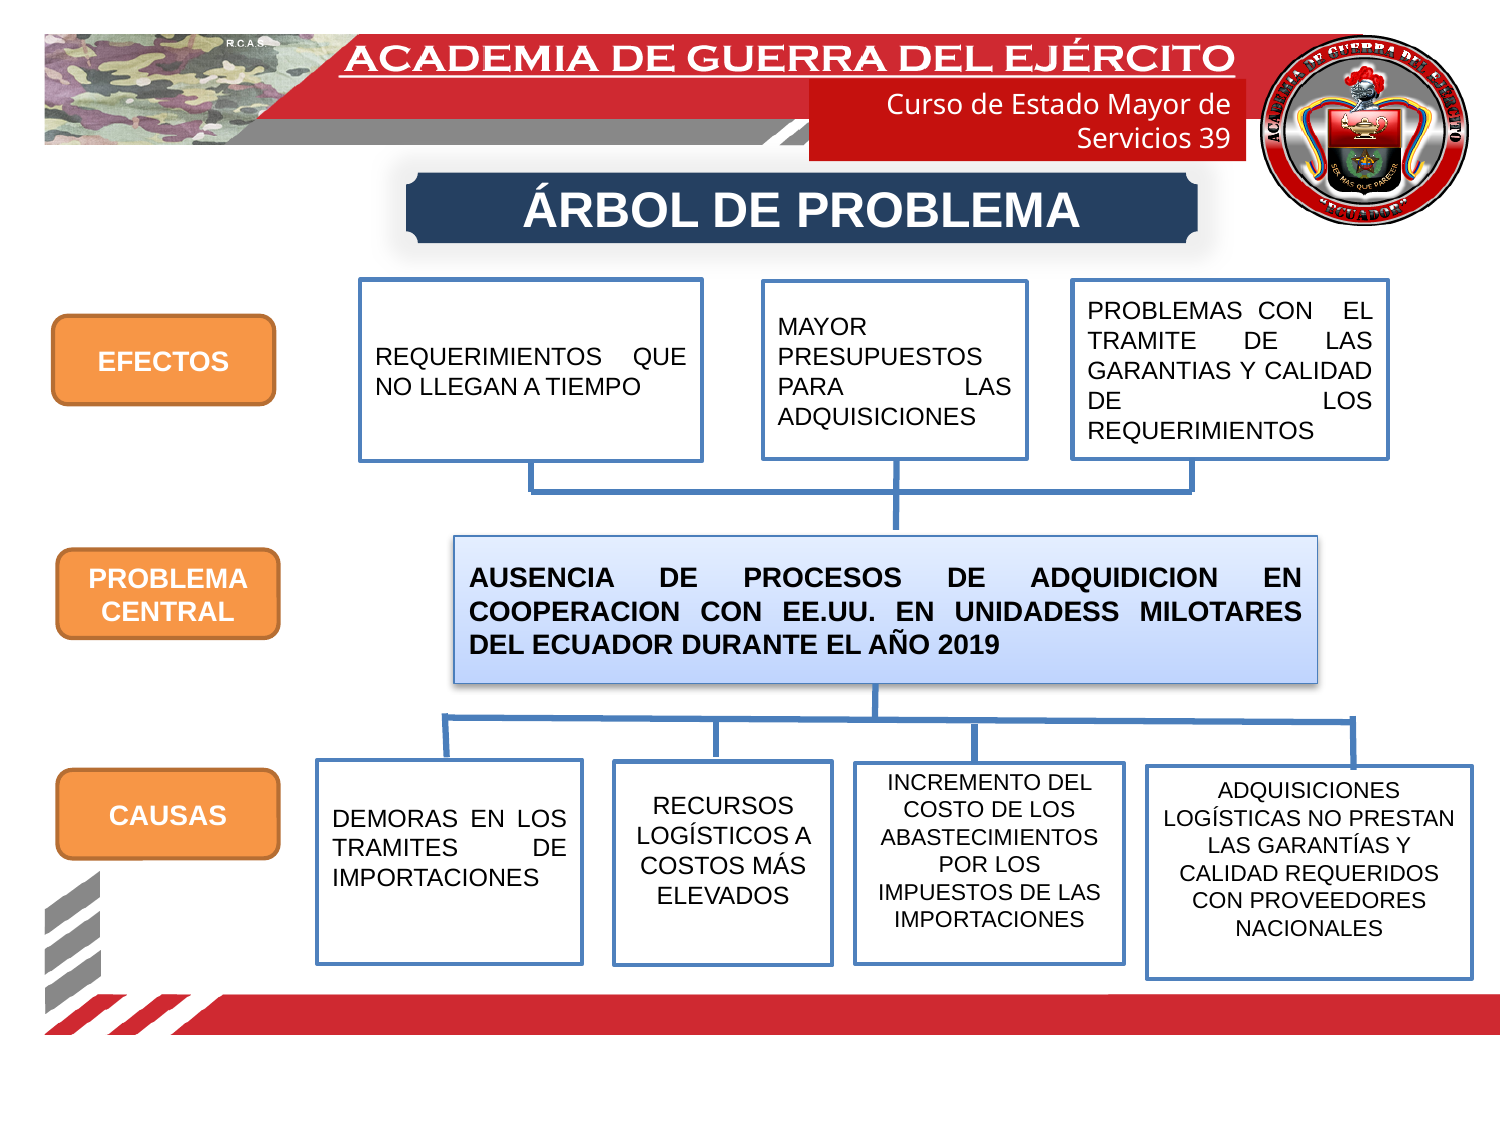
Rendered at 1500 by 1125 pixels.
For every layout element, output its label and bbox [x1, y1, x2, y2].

text_box [444, 683, 1354, 771]
text_box [530, 457, 1193, 531]
picture [44, 33, 1500, 1036]
